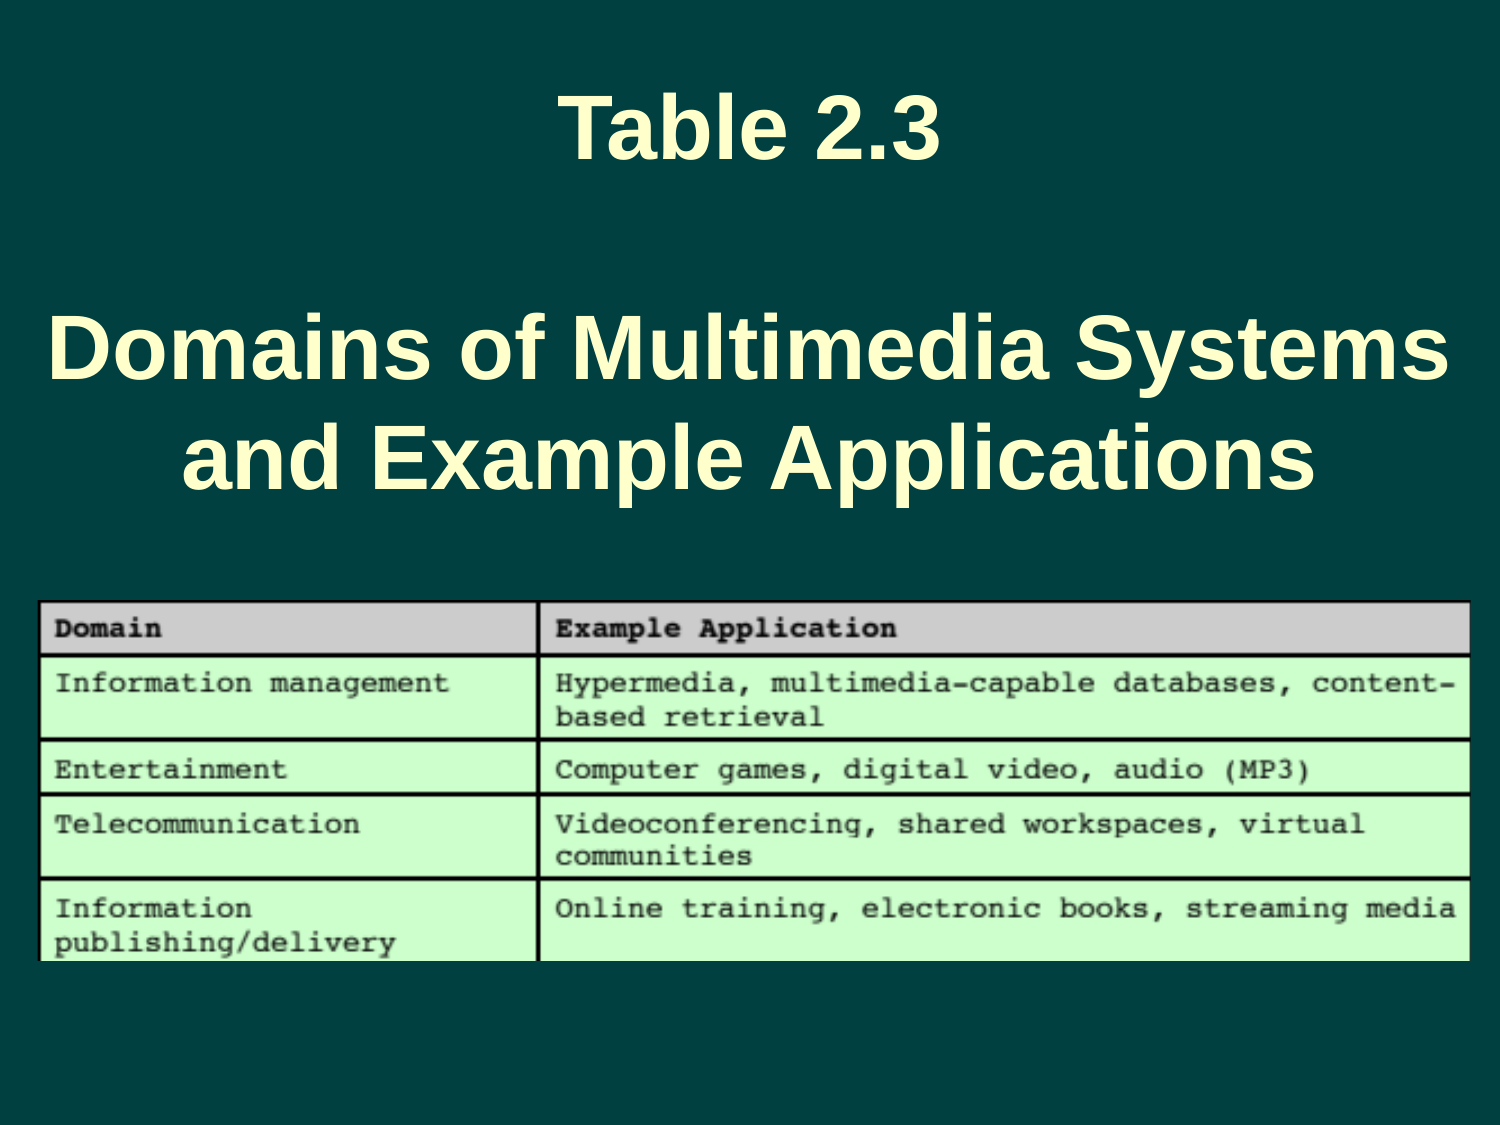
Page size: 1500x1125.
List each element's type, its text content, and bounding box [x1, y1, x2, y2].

title Table 2.3 Domains of Multimedia Systems and Example Applications [0, 112, 1500, 463]
picture [37, 599, 1471, 961]
